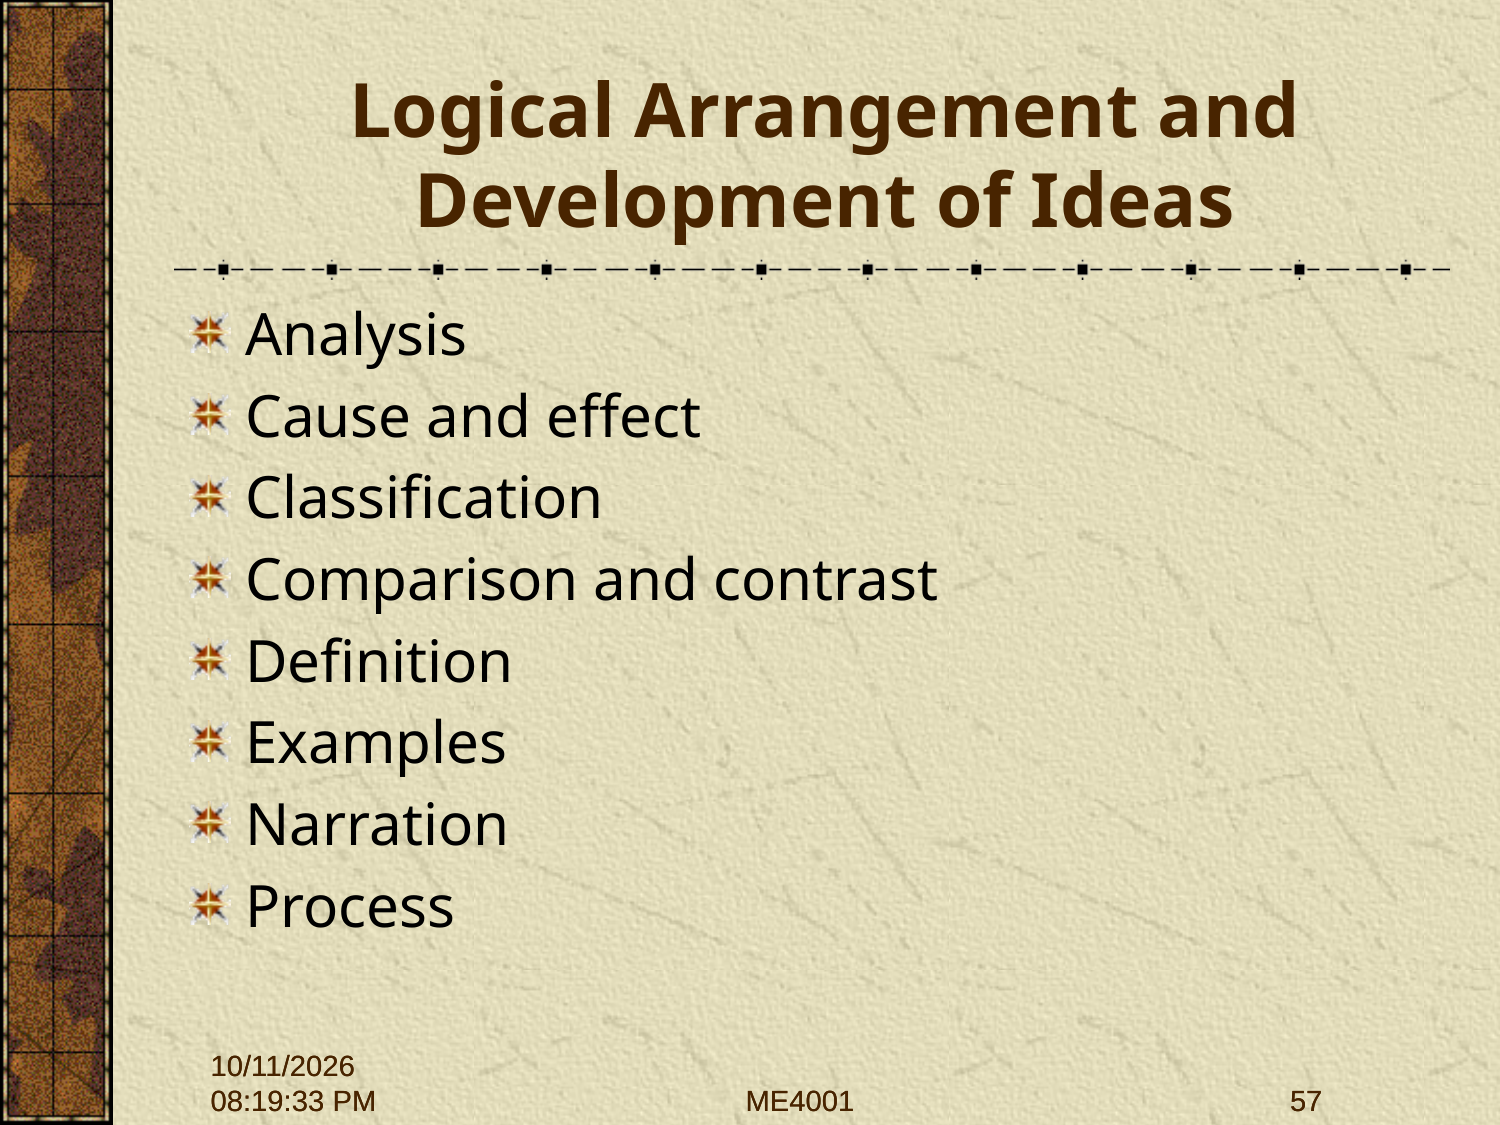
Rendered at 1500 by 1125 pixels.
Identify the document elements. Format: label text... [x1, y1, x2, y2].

text_box 28/09/2015 12:01:43 [137, 1049, 450, 1125]
list Analysis Cause and effect Classification Comparison and contrast Definition Examples Narration Process [173, 289, 1449, 965]
text_box 57 [1149, 1049, 1463, 1125]
text_box ME4001 [562, 1049, 1038, 1125]
picture [0, 0, 1500, 1125]
title Logical Arrangement and Development of Ideas [187, 62, 1463, 251]
